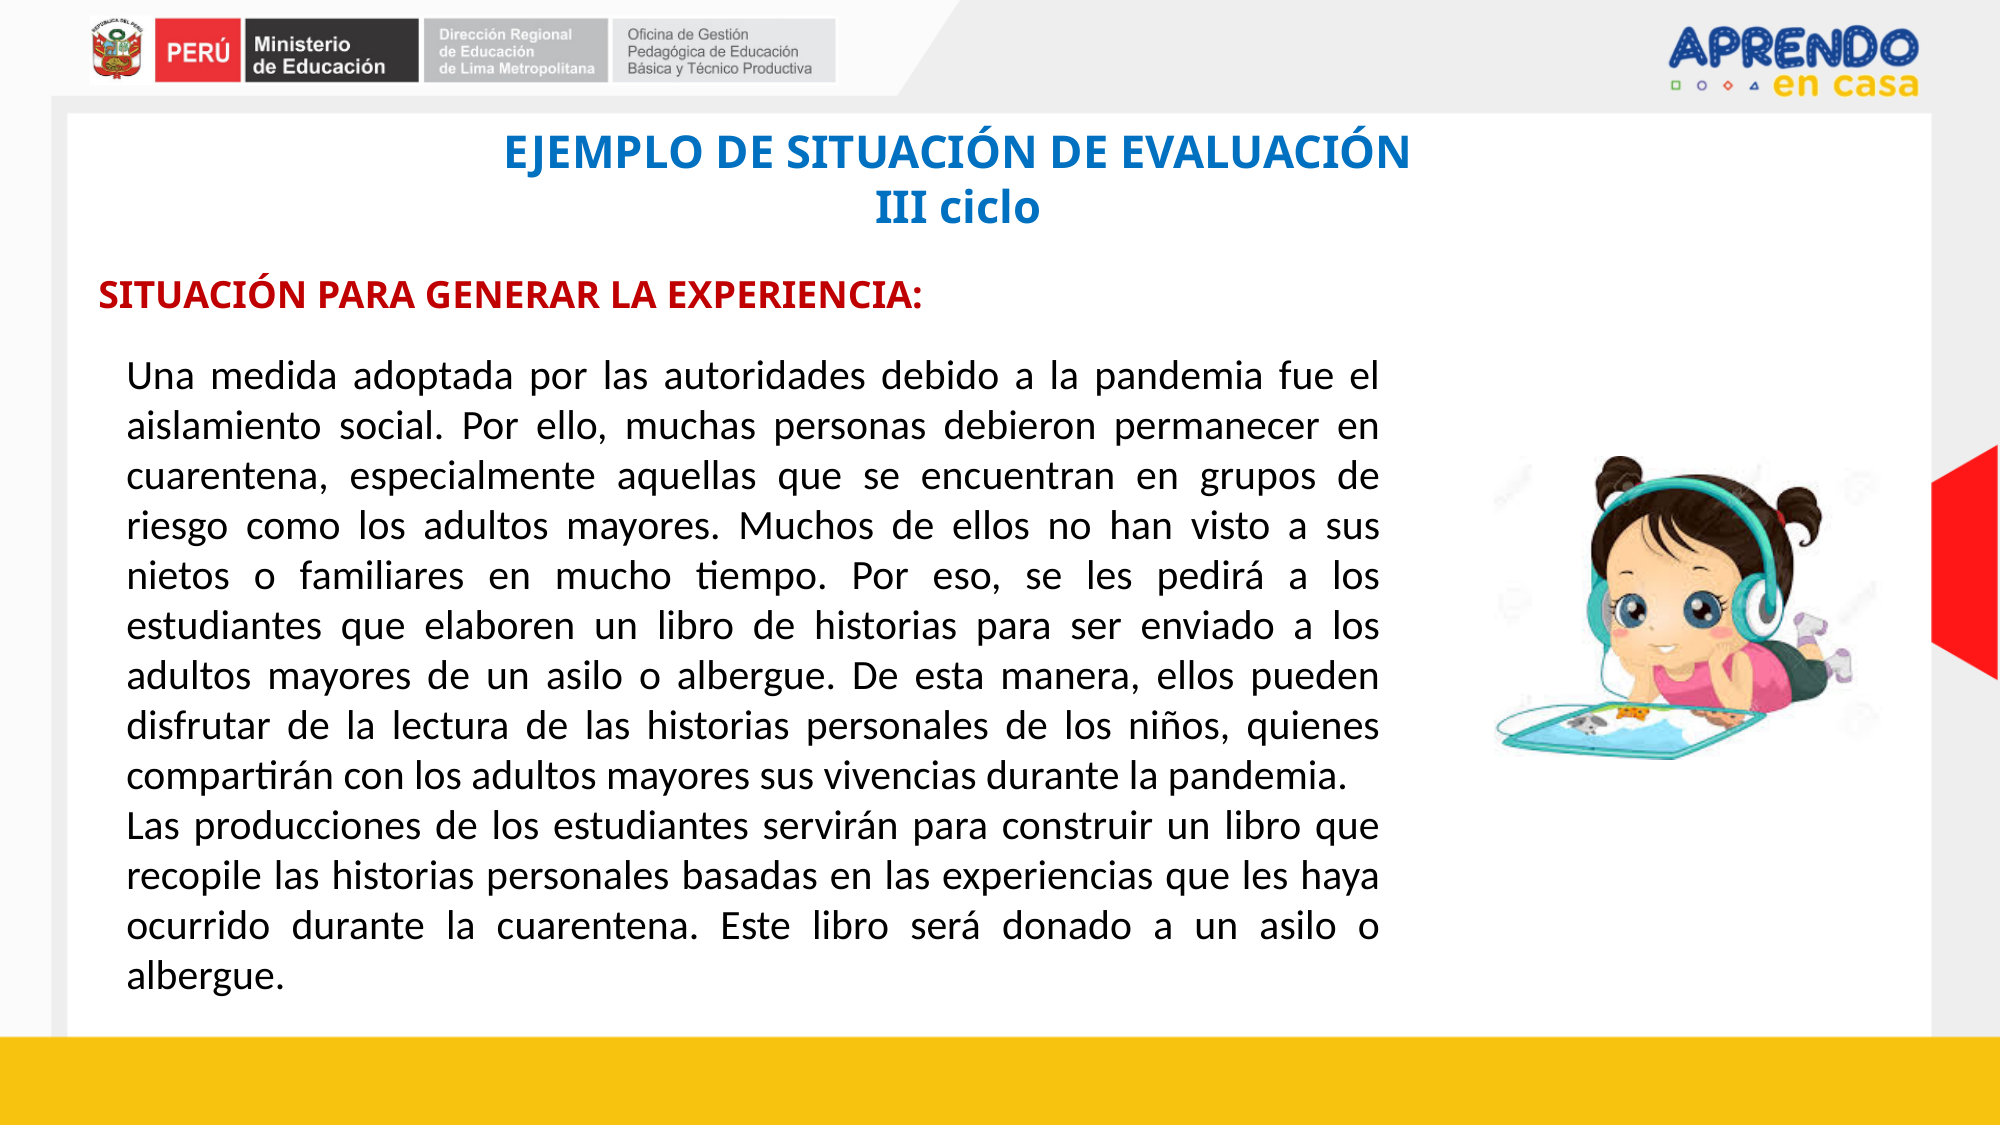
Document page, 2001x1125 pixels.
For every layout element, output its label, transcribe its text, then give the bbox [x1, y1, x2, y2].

text_box SITUACIÓN PARA GENERAR LA EXPERIENCIA: [83, 263, 939, 324]
title EJEMPLO DE SITUACIÓN DE EVALUACIÓN III ciclo [312, 115, 1605, 242]
text_box Una medida adoptada por las autoridades debido a la pandemia fue el aislamiento social. Por ello, muchas personas debieron permanecer en cuarentena, especialmente aquellas que se encuentran en grupos de riesgo como los adultos mayores. Muchos de ellos no han visto a sus nietos o familiares en mucho tiempo. Por eso, se les pedirá a los estudiantes que elaboren un libro de historias para ser enviado a los adultos mayores de un asilo o albergue. De esta manera, ellos pueden disfrutar de la lectura de las historias personales de los niños, quienes compartirán con los adultos mayores sus vivencias durante la pandemia. Las producciones de los estudiantes servirán para construir un libro que recopile las historias personales basadas en las experiencias que les haya ocurrido durante la cuarentena. Este libro será donado a un asilo o albergue. [111, 340, 1396, 1006]
picture [0, 0, 2000, 1125]
